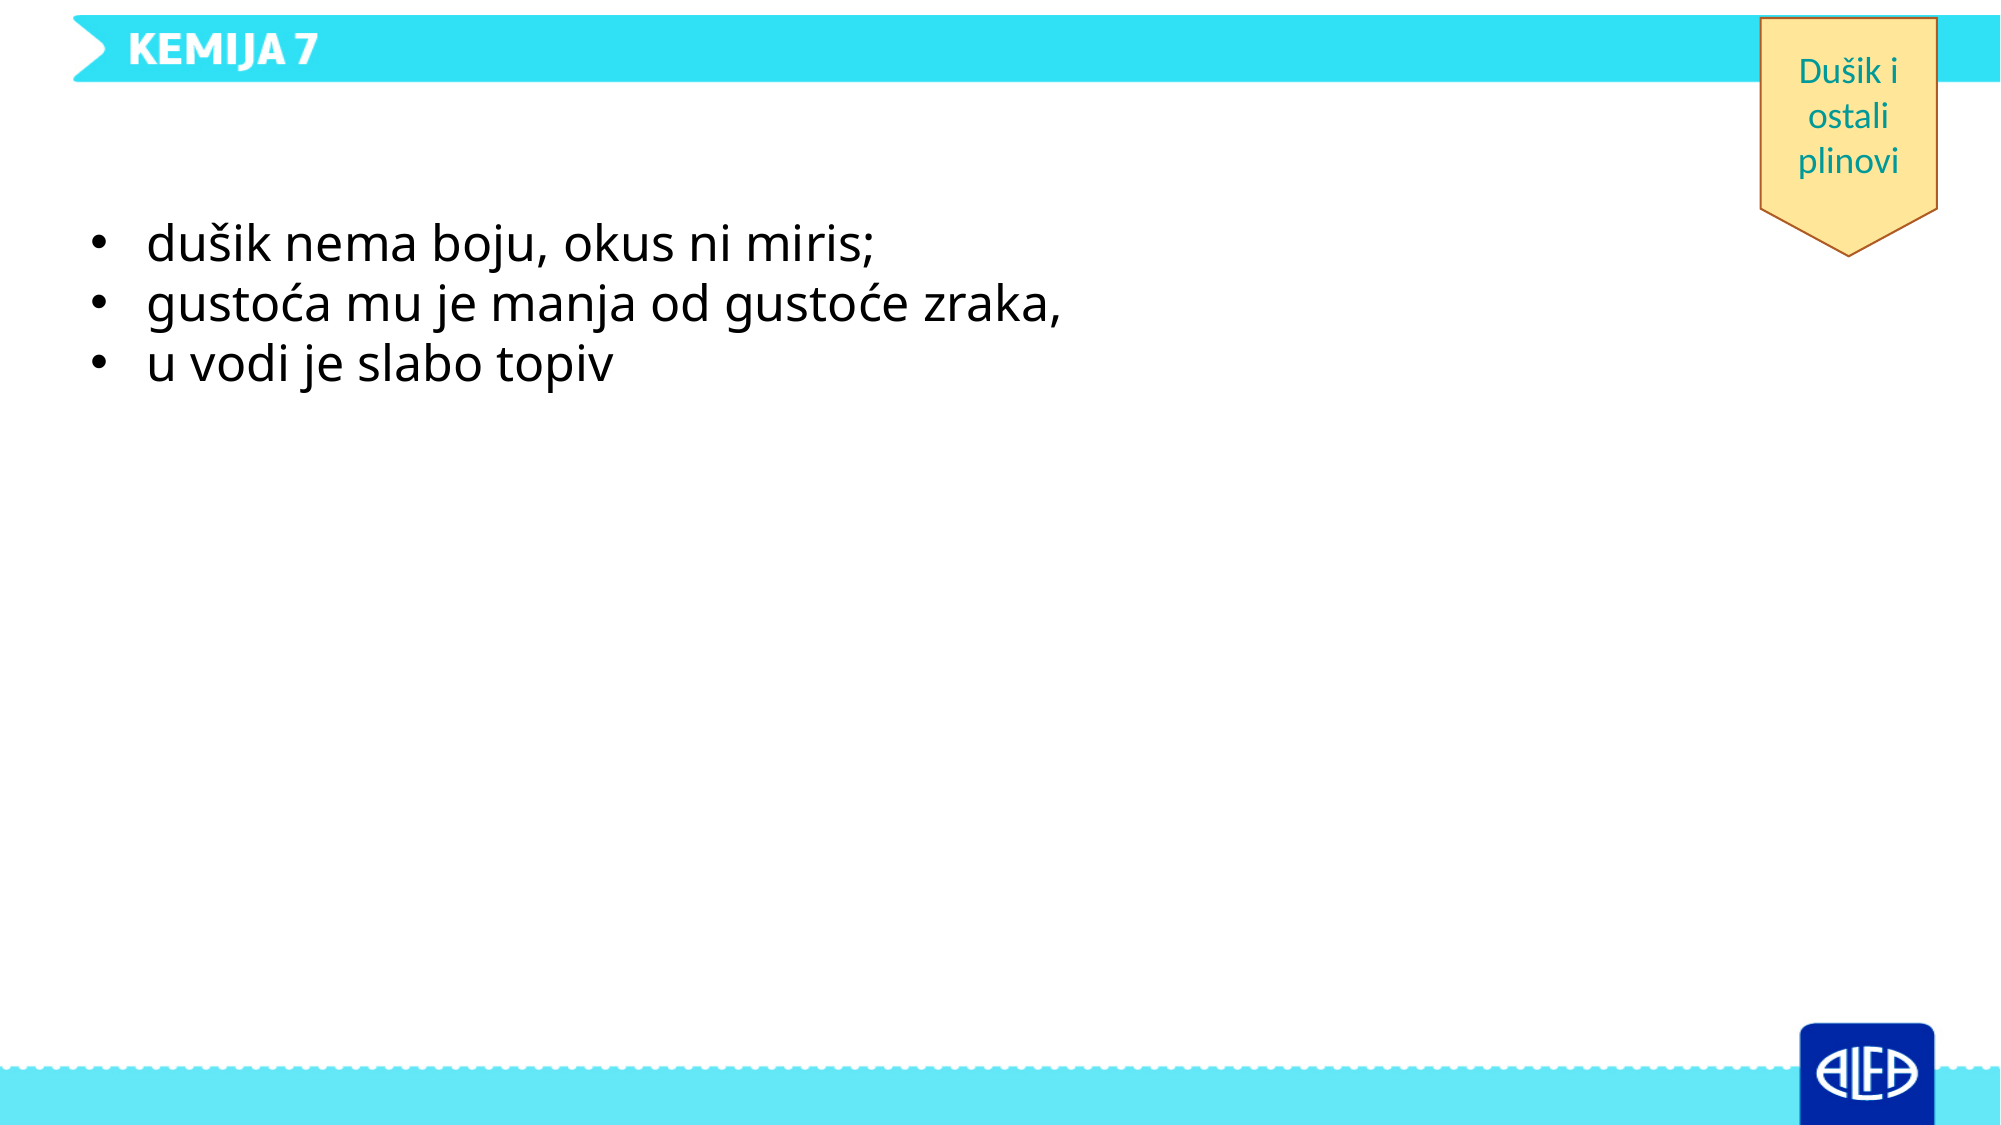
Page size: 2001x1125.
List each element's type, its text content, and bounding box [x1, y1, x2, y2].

text_box Dušik i ostali plinovi [1759, 16, 1938, 247]
text_box dušik nema boju, okus ni miris; gustoća mu je manja od gustoće zraka, u vodi je slabo topiv [75, 203, 1869, 399]
picture [0, 0, 2001, 1125]
